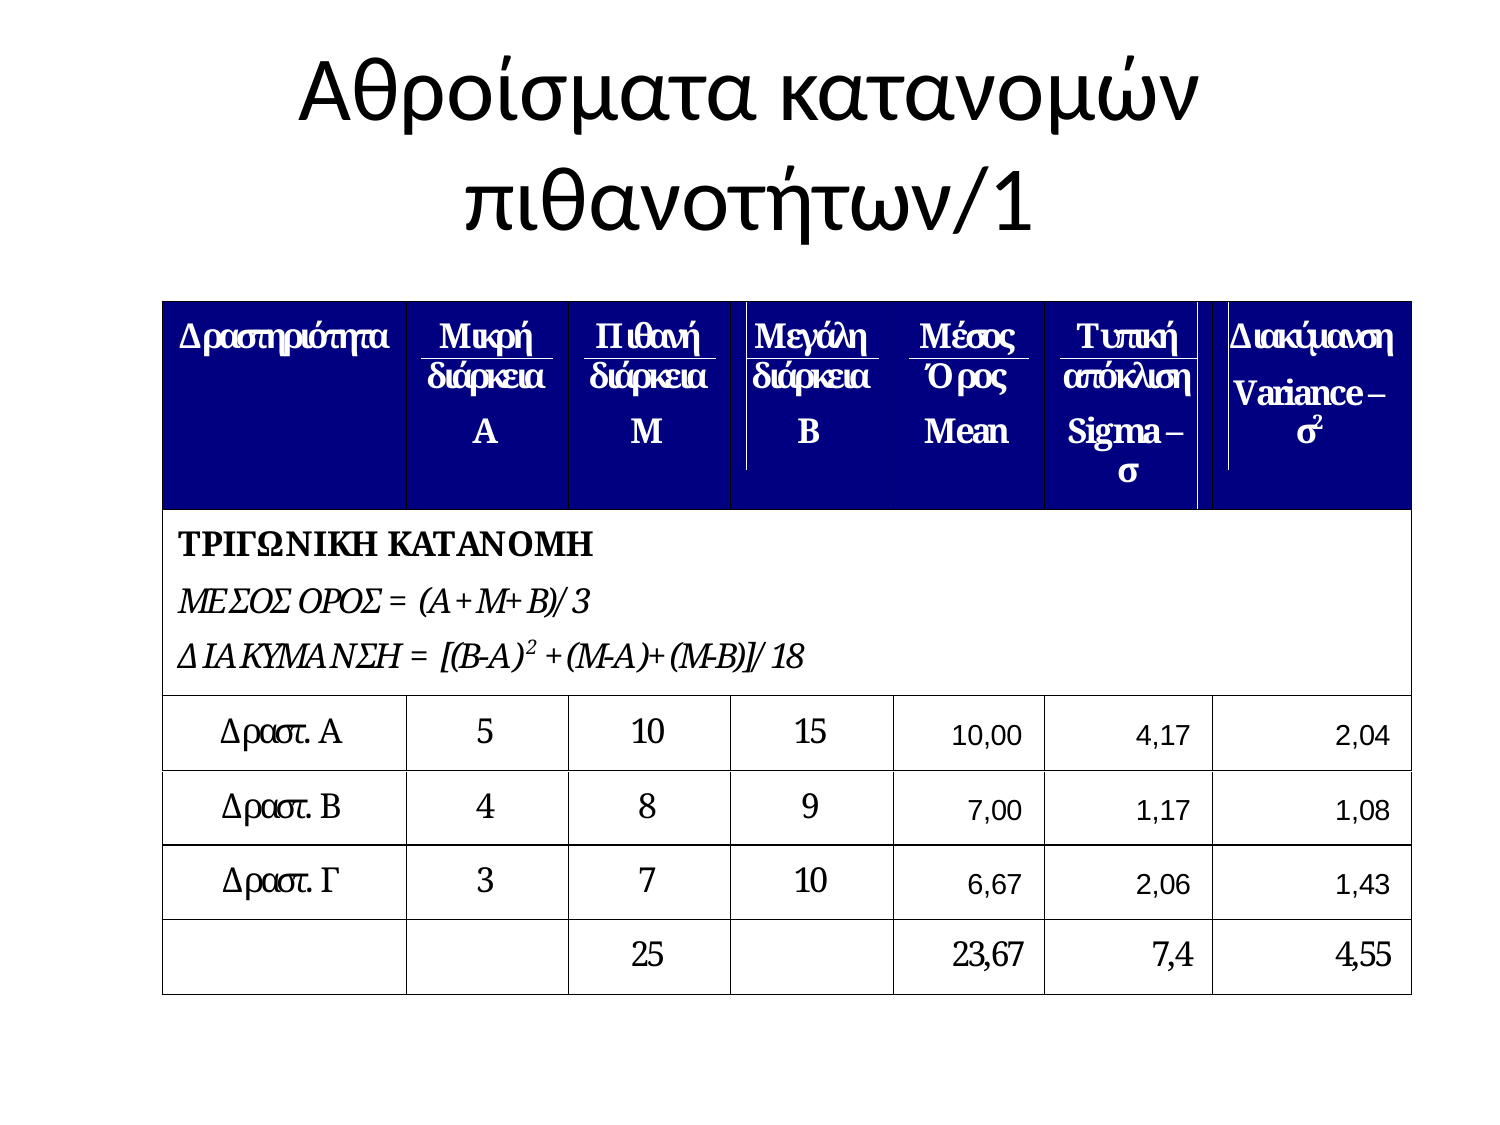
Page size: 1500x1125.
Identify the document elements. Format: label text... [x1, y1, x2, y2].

title Αθροίσματα κατανομών πιθανοτήτων/1 [75, 45, 1425, 233]
picture [161, 300, 1416, 1069]
